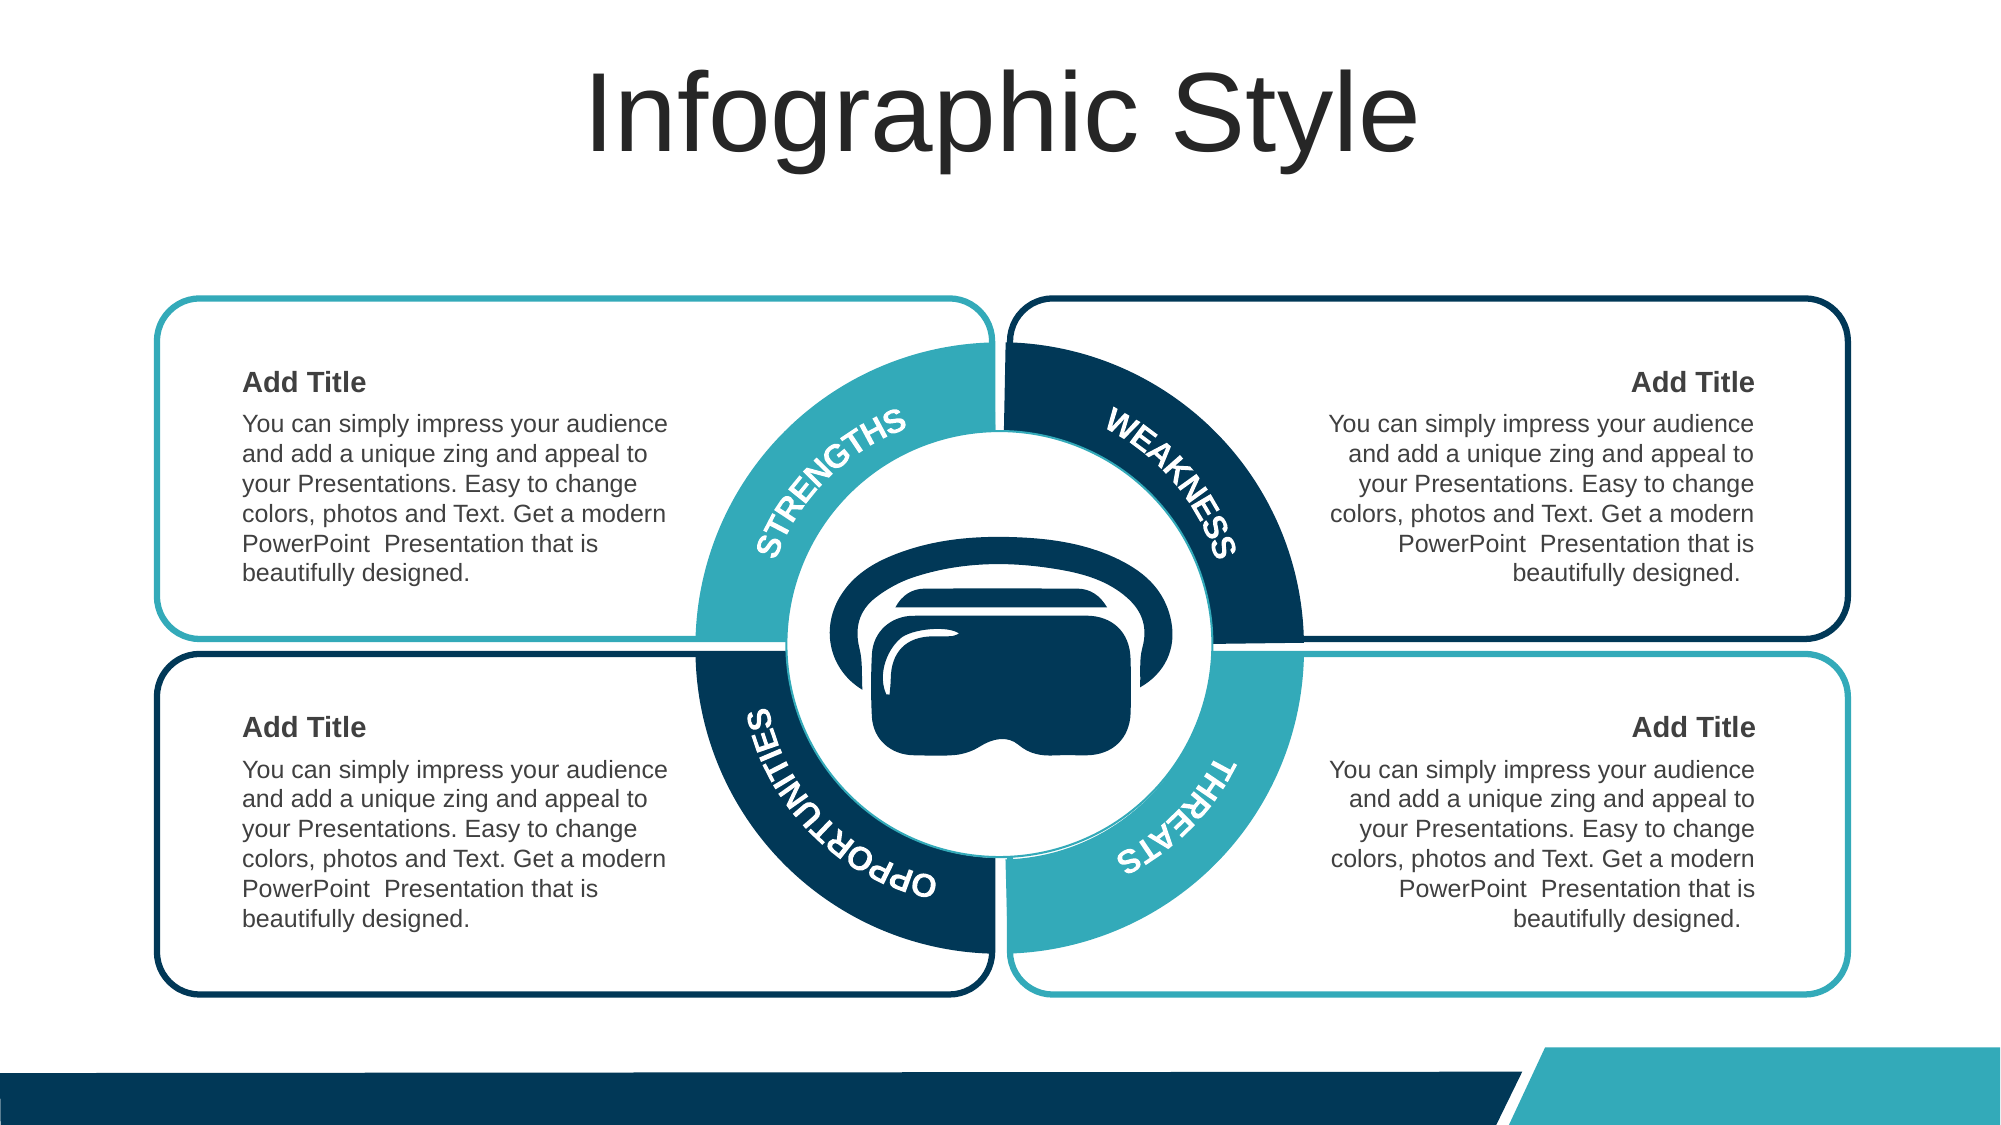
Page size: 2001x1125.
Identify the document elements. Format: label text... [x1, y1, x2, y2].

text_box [156, 298, 1848, 995]
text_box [1289, 701, 1771, 943]
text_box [227, 701, 710, 943]
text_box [736, 382, 1265, 909]
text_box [829, 536, 1173, 756]
list Infographic Style [53, 55, 1952, 175]
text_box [227, 355, 710, 597]
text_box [1288, 355, 1771, 597]
